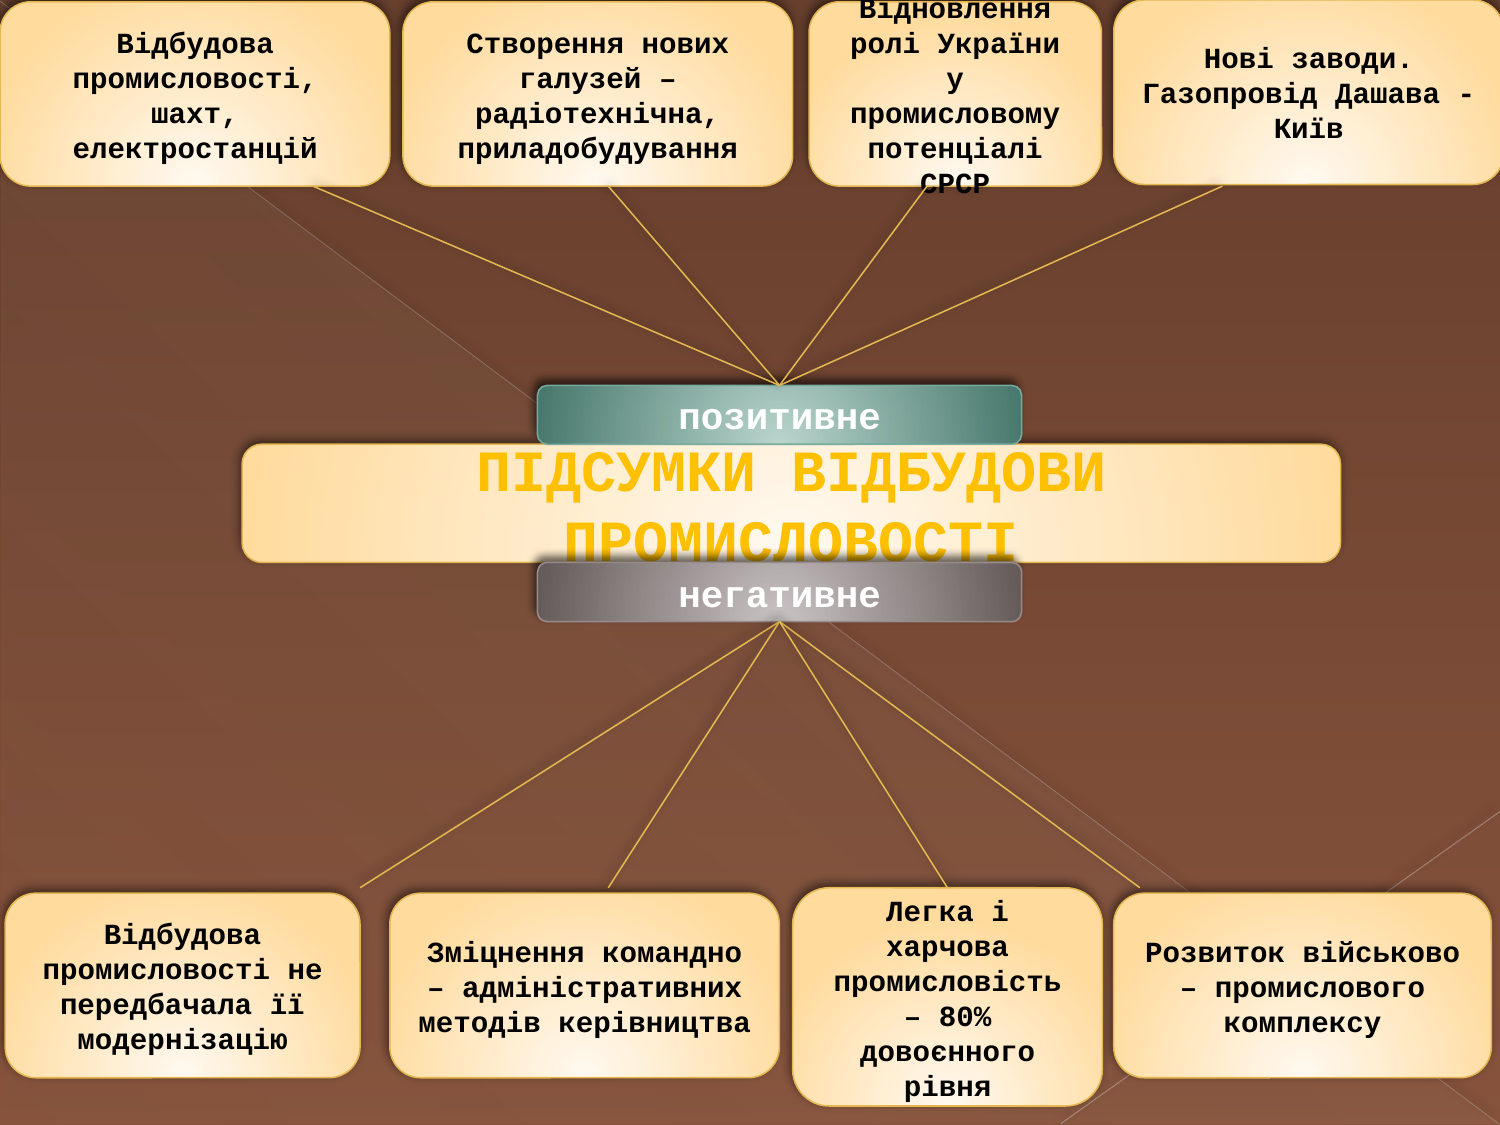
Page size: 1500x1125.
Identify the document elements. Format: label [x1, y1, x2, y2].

text_box [0, 0, 1500, 1107]
